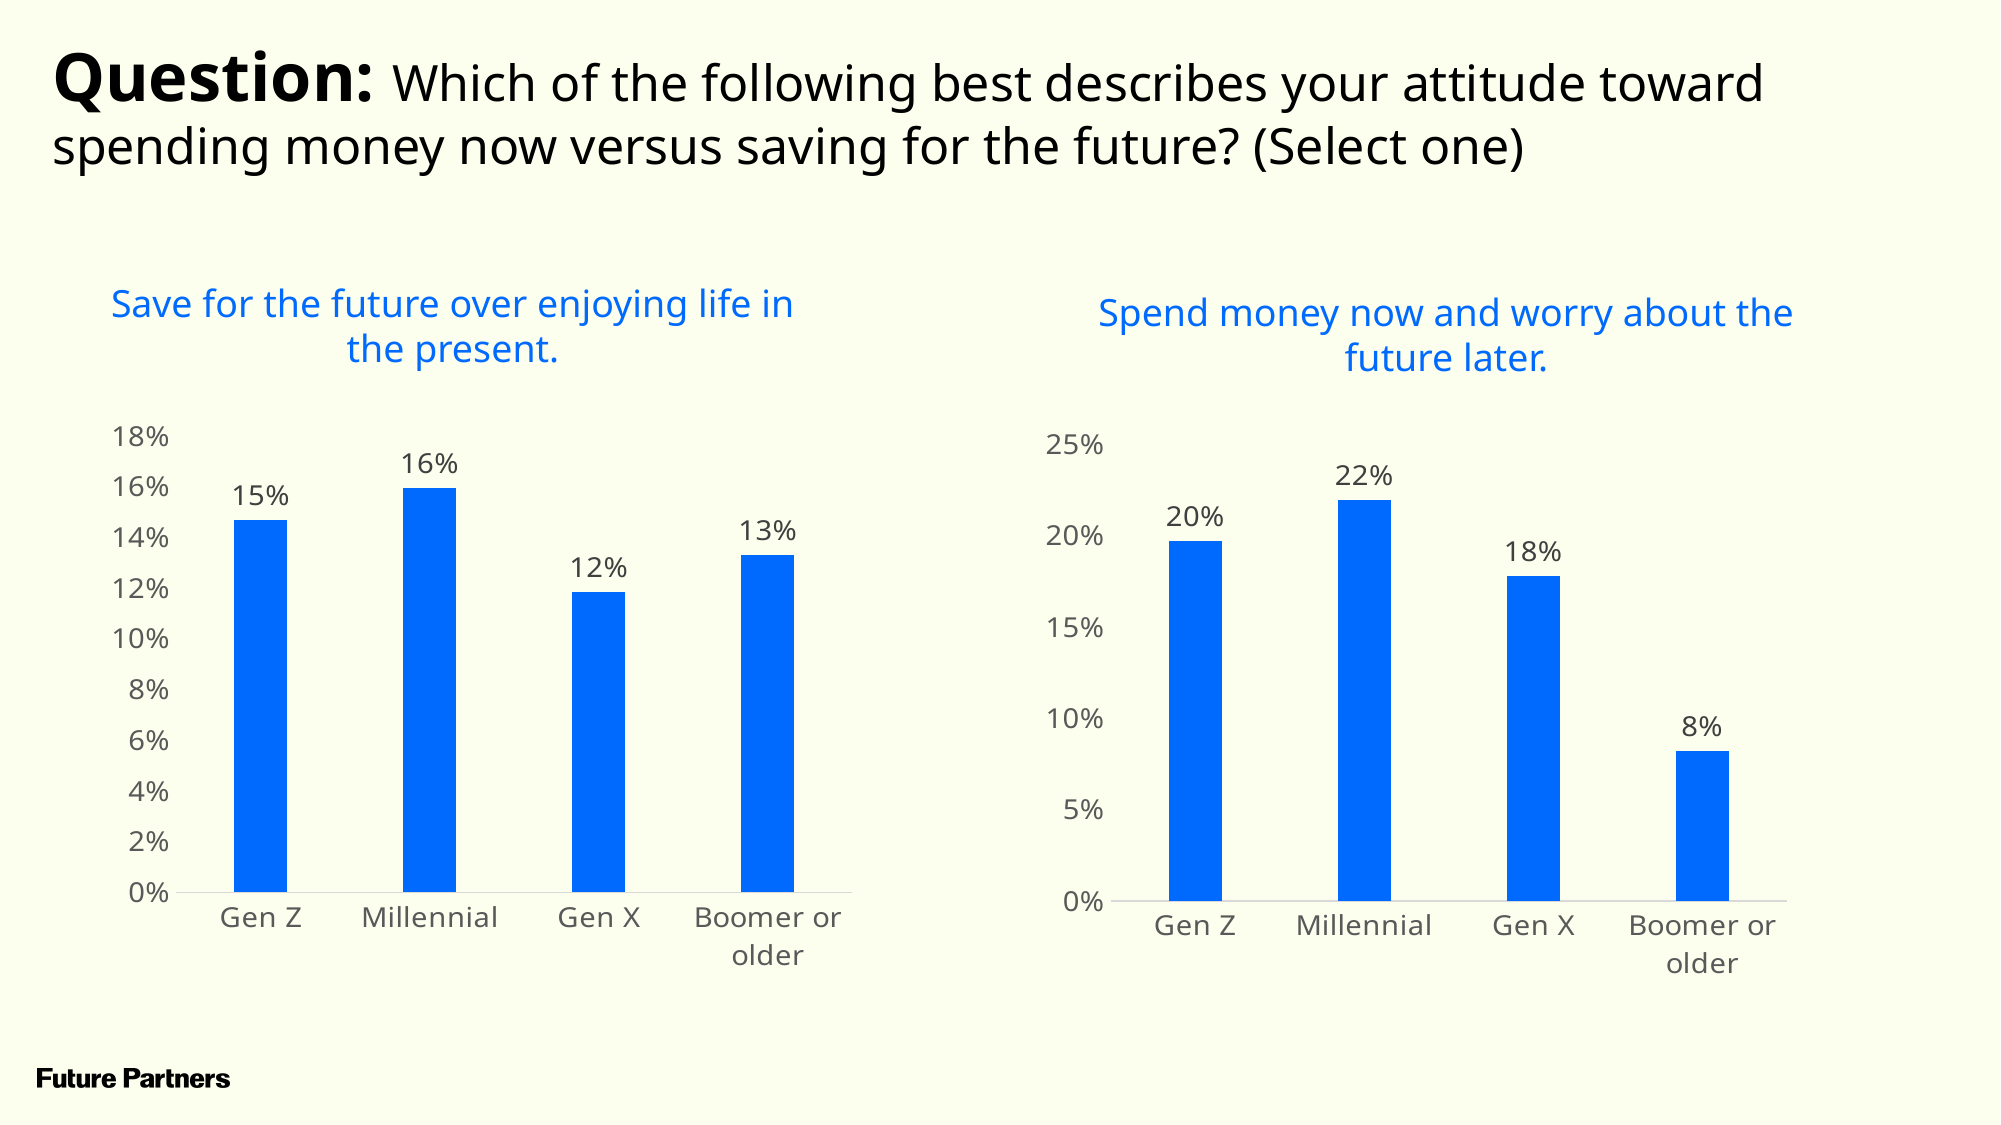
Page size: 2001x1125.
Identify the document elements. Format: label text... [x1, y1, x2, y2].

picture [37, 1068, 230, 1088]
text_box Spend money now and worry about the future later. [1077, 281, 1816, 386]
text_box Question: Which of the following best describes your attitude toward spending money now versus saving for the future? (Select one) [37, 27, 1936, 183]
chart [1030, 419, 1800, 984]
chart [96, 410, 866, 975]
text_box Save for the future over enjoying life in the present. [83, 273, 823, 378]
